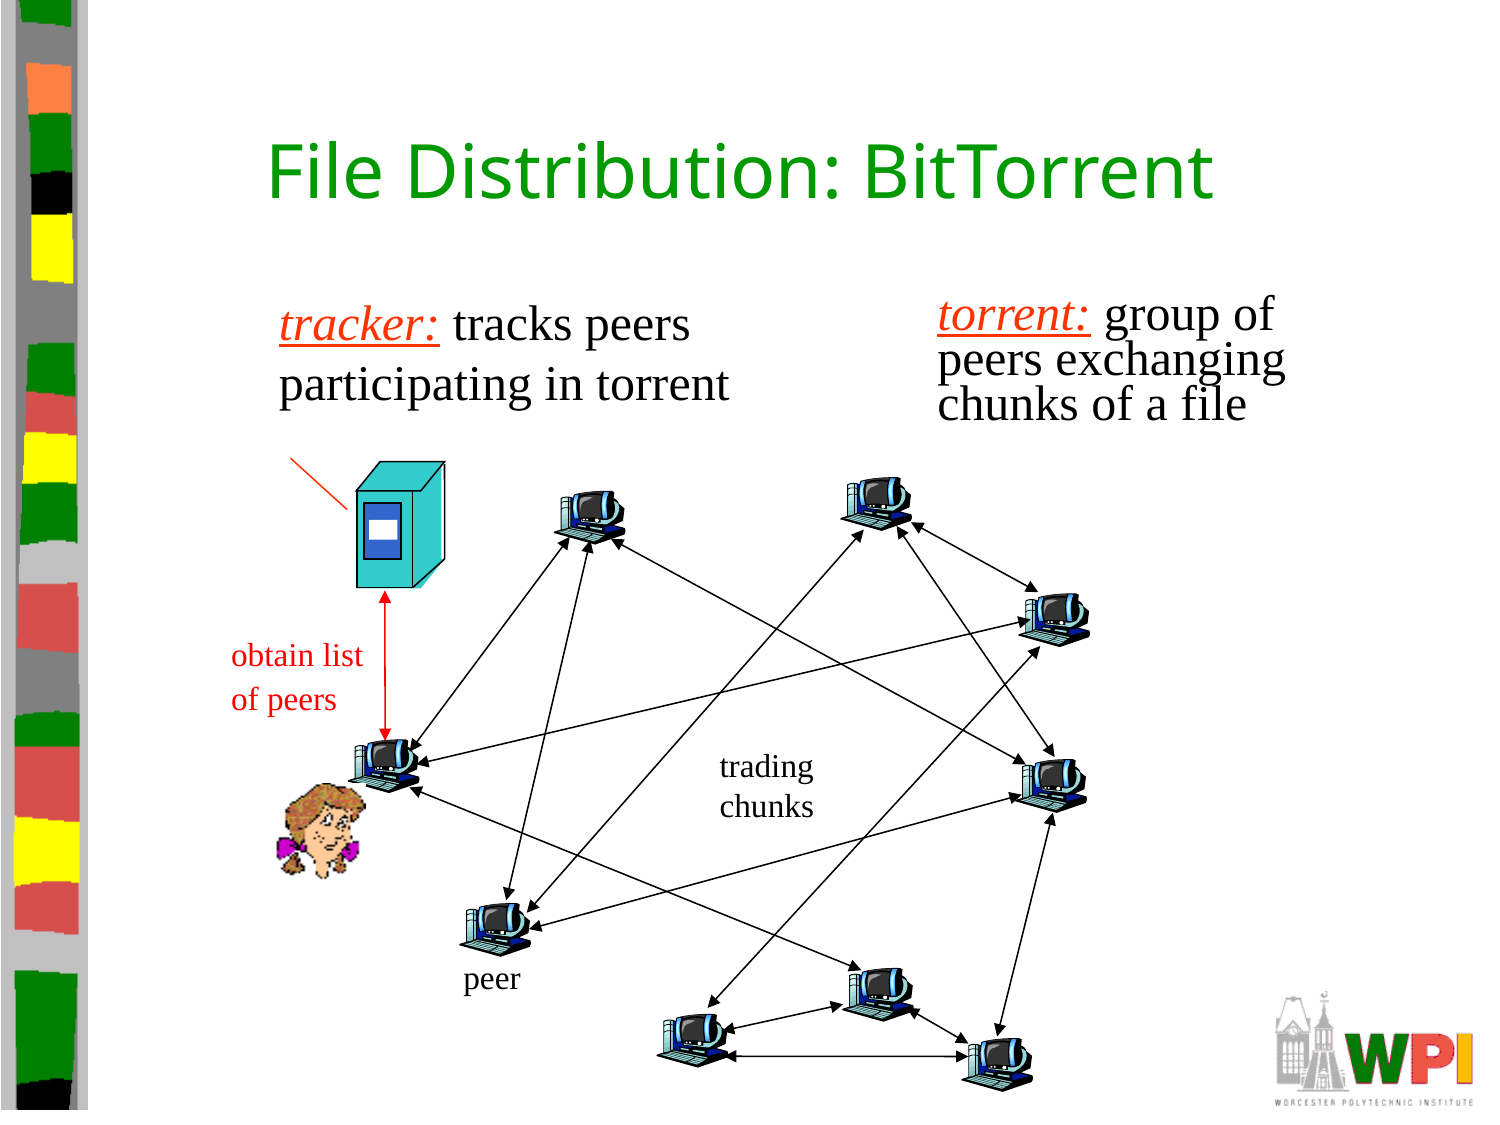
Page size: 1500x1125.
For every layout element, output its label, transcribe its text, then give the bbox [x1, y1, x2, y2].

picture [1275, 991, 1475, 1107]
picture [0, 0, 88, 1110]
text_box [203, 457, 1092, 1093]
text_box tracker: tracks peers participating in torrent [264, 283, 746, 419]
title File Distribution: BitTorrent [112, 74, 1388, 263]
text_box torrent: group of peers exchanging chunks of a file [922, 287, 1439, 438]
